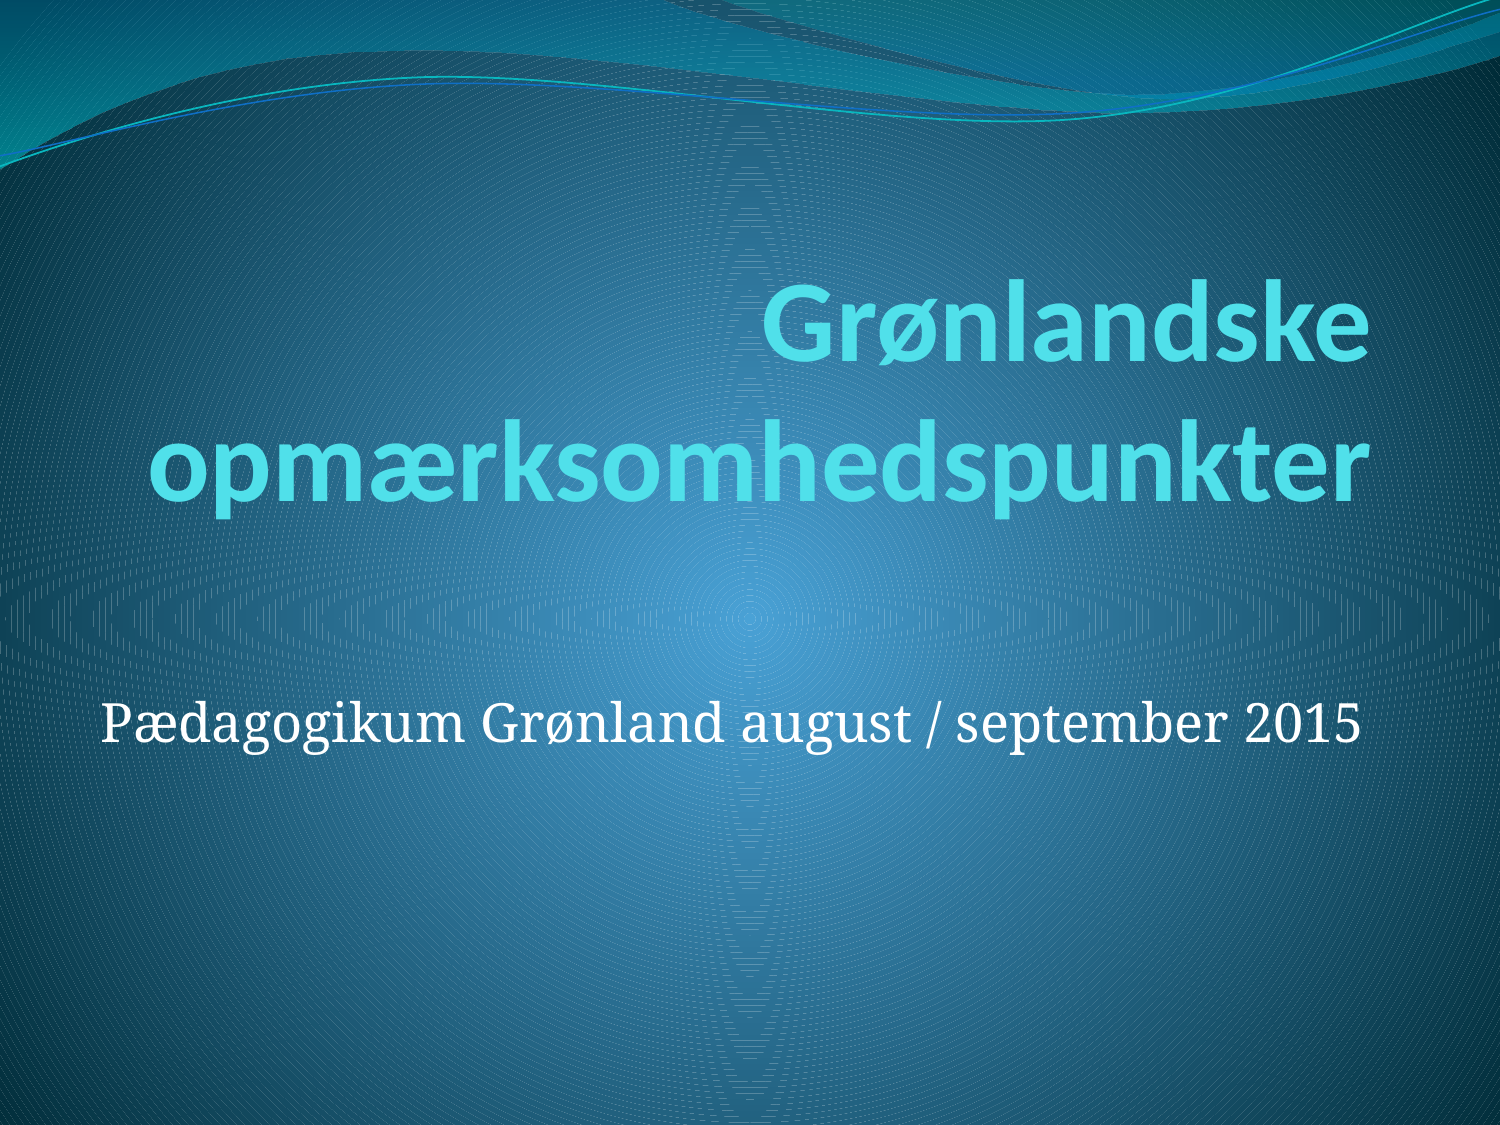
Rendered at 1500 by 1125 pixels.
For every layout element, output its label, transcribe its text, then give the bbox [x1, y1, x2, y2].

title Grønlandske opmærksomhedspunkter [87, 224, 1376, 525]
subtitle Pædagogikum Grønland august / september 2015 [87, 529, 1376, 818]
